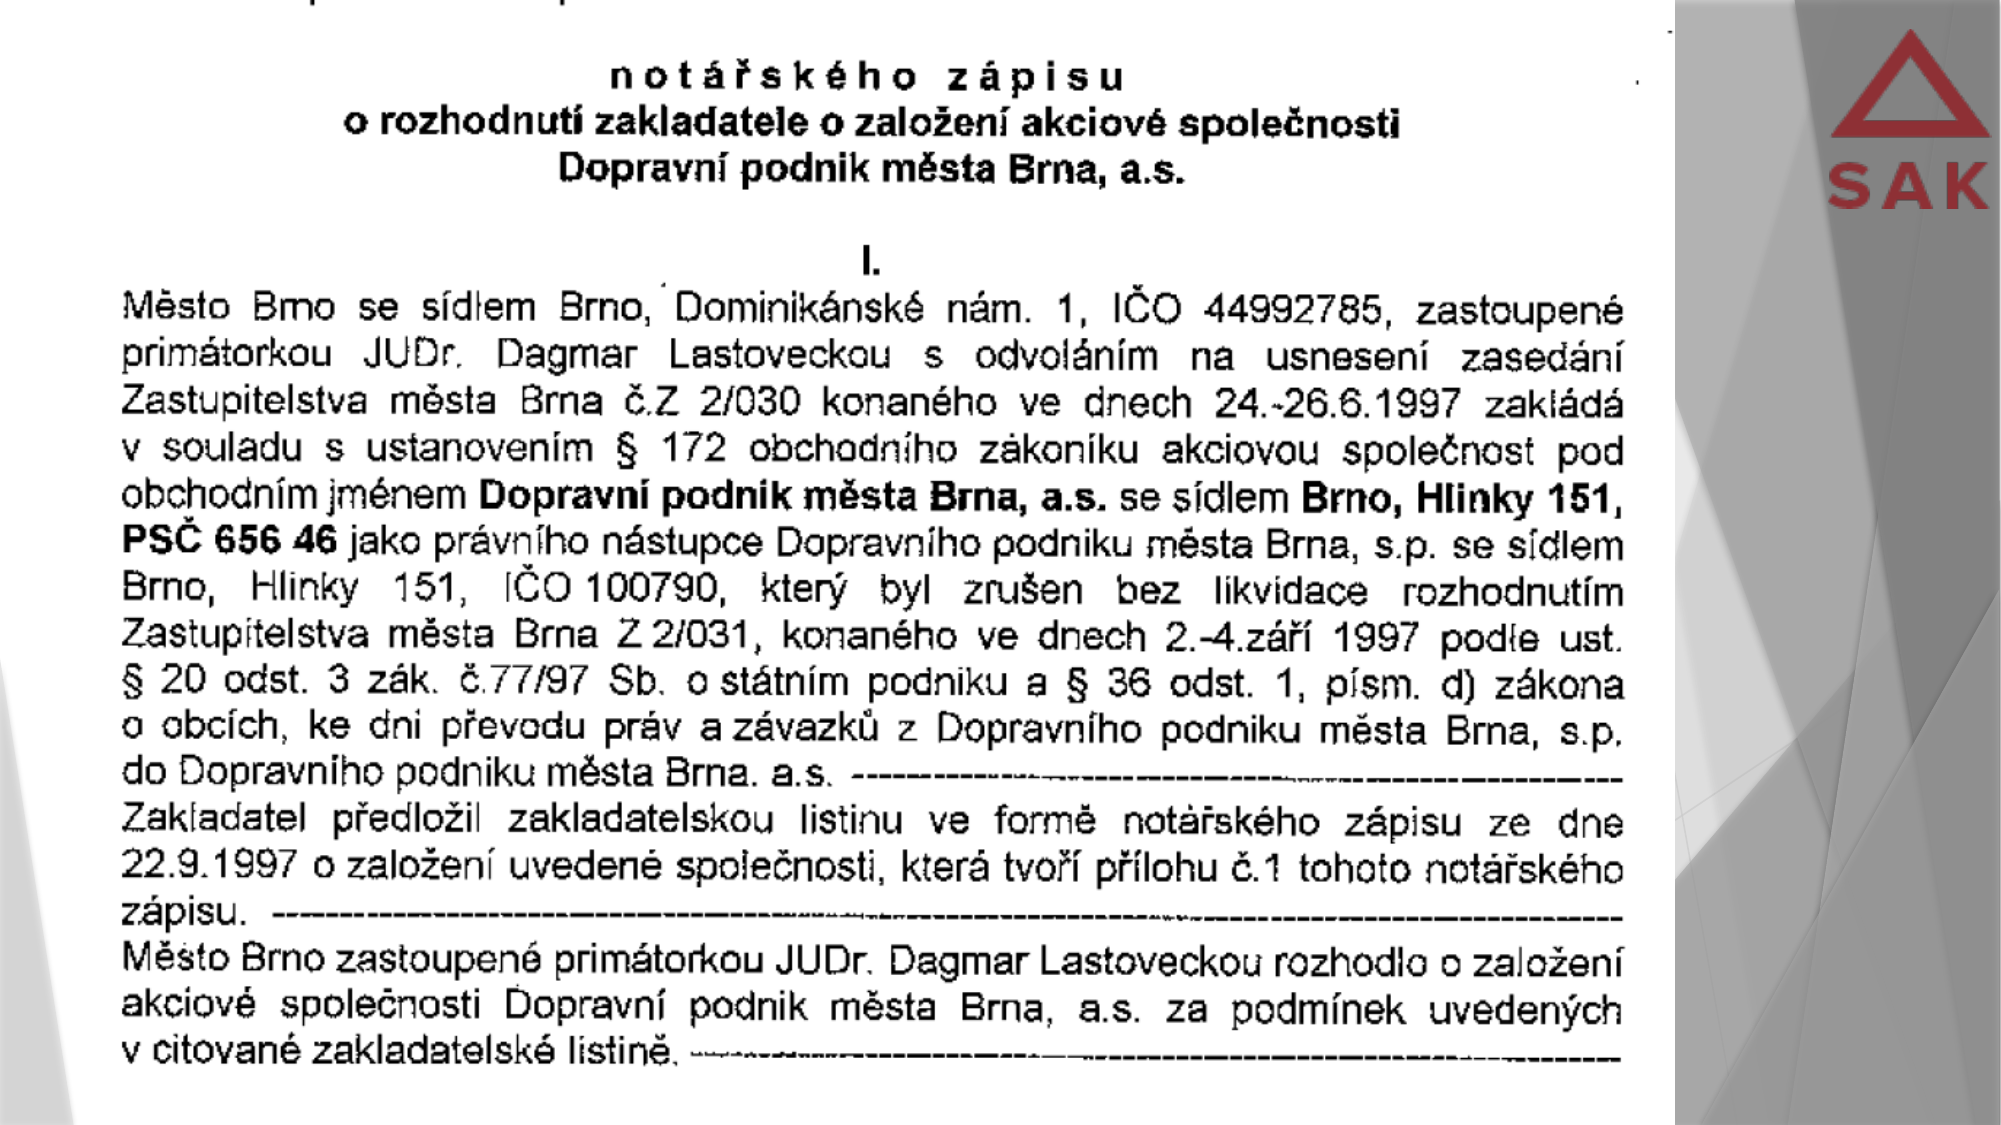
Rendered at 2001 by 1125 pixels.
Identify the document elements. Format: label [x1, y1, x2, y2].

picture [1828, 28, 1992, 209]
picture [83, 0, 1675, 1125]
